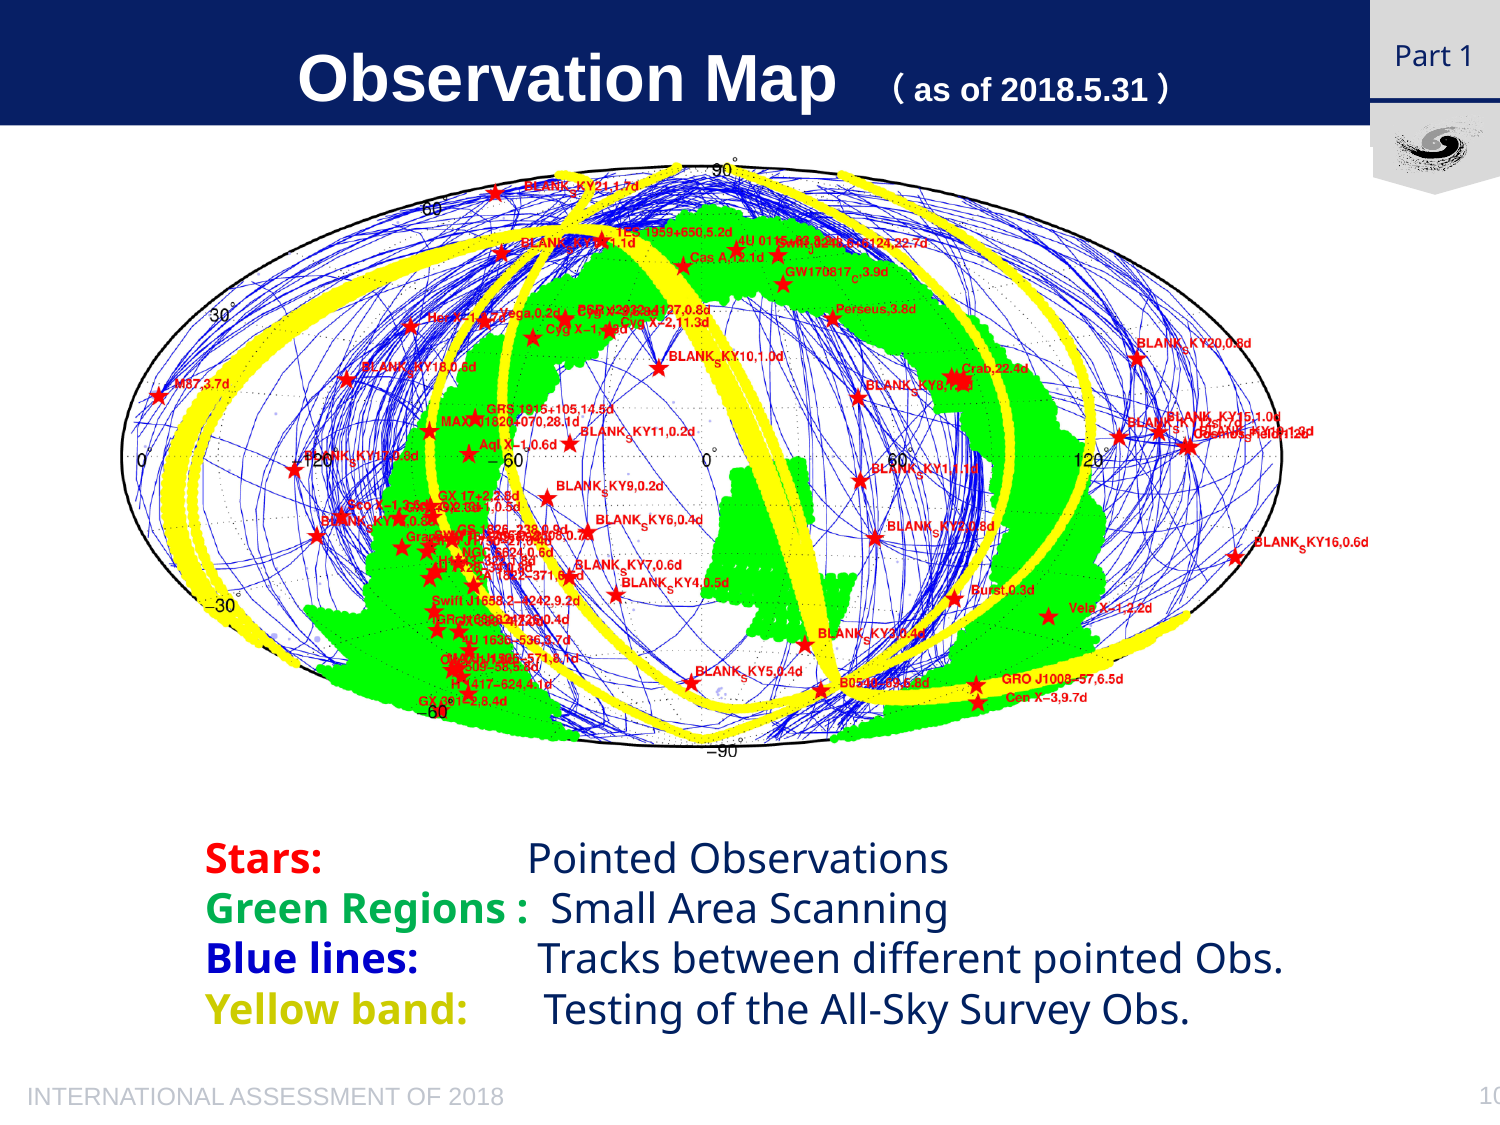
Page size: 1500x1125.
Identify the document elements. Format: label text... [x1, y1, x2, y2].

text_box Observation Map （as of 2018.5.31） [50, 27, 1438, 123]
picture [1393, 114, 1484, 174]
picture [115, 147, 1373, 759]
text_box Stars: Pointed Observations Green Regions : Small Area Scanning Blue lines: Tracks between different pointed Obs. Yellow band: Testing of the All-Sky Survey Obs. [189, 824, 1310, 1040]
